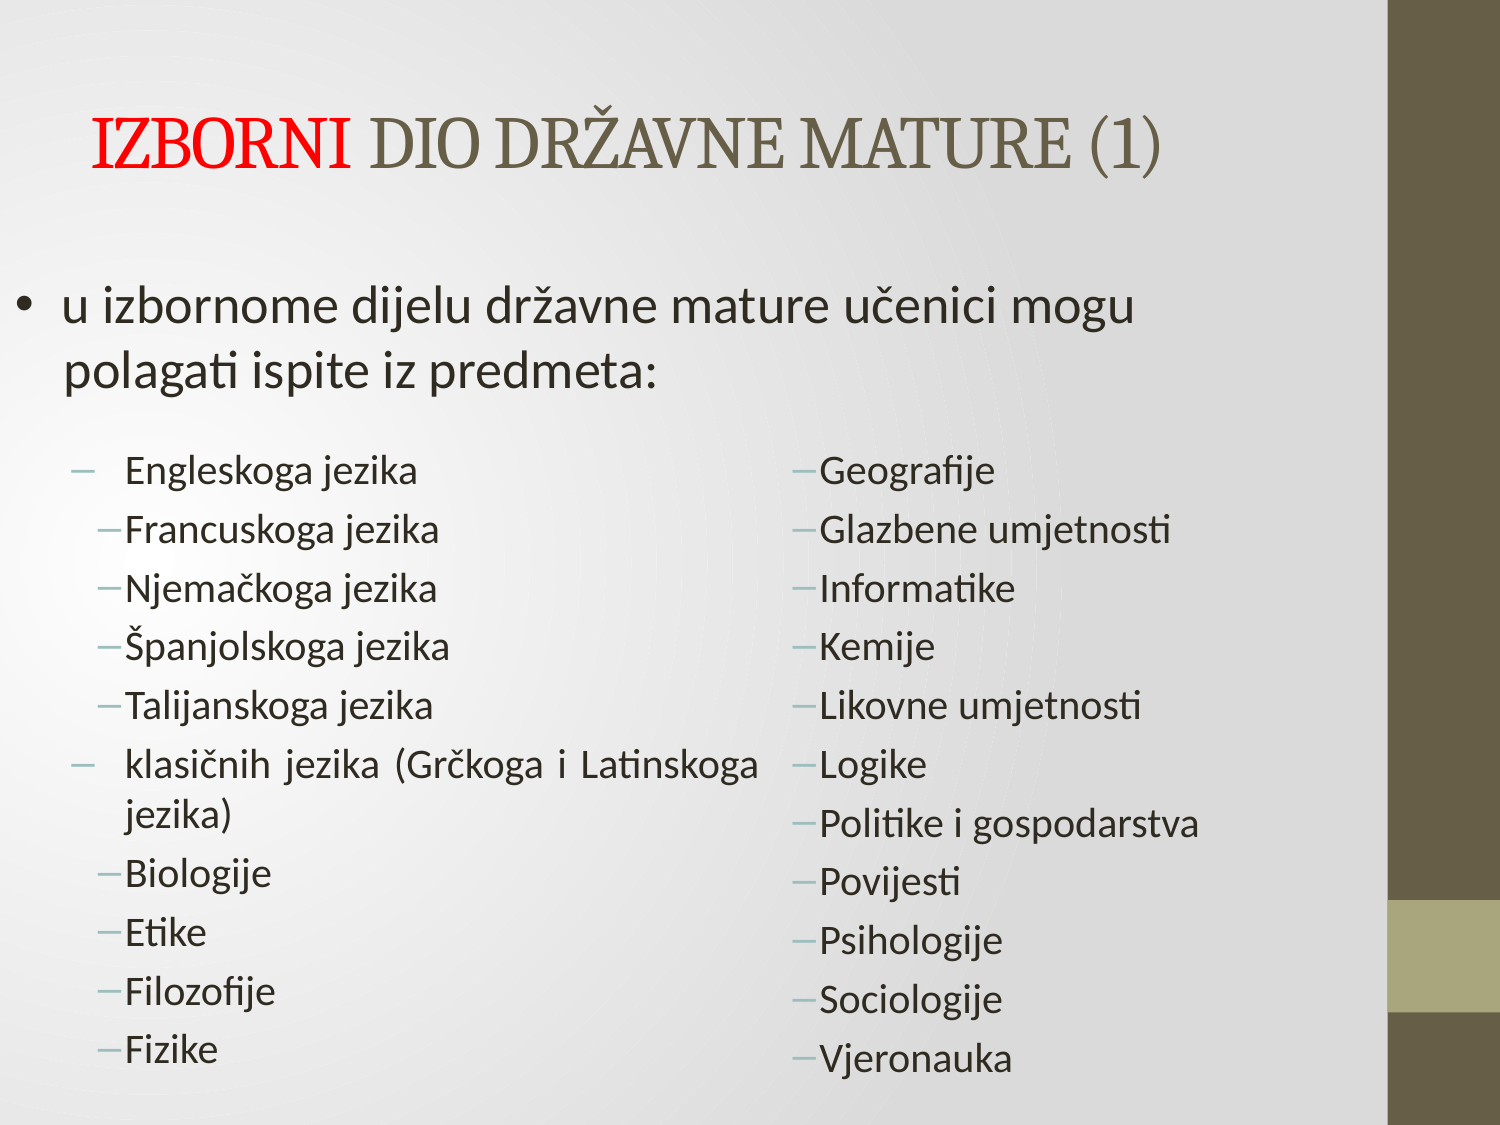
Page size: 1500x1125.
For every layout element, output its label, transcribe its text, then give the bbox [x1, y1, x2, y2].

list Engleskoga jezika Francuskoga jezika Njemačkoga jezika Španjolskoga jezika Talijanskoga jezika klasičnih jezika (Grčkoga i Latinskoga jezika) Biologije Etike Filozofije Fizike Geografije Glazbene umjetnosti Informatike Kemije Likovne umjetnosti Logike Politike i gospodarstva Povijesti Psihologije Sociologije Vjeronauka [49, 435, 1469, 1098]
text_box u izbornome dijelu državne mature učenici mogu polagati ispite iz predmeta: [0, 262, 1431, 408]
title IZBORNI DIO DRŽAVNE MATURE (1) [75, 45, 1325, 233]
